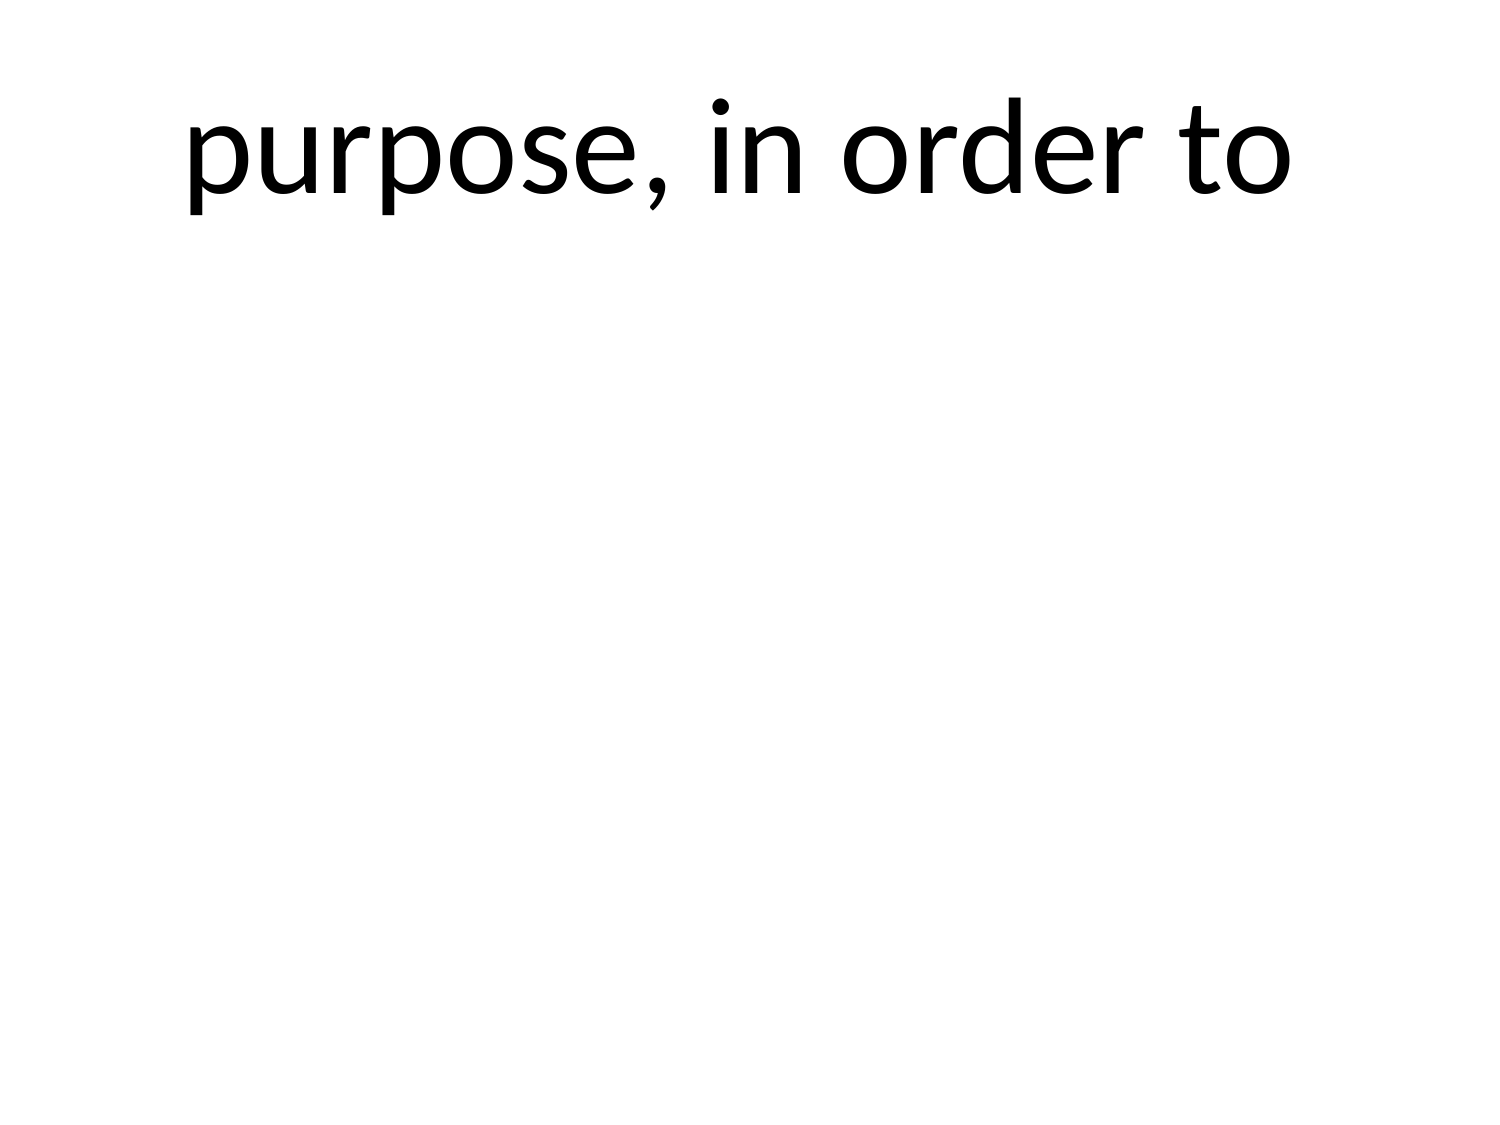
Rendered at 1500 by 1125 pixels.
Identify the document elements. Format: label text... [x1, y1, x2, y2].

title purpose, in order to [75, 45, 1425, 233]
